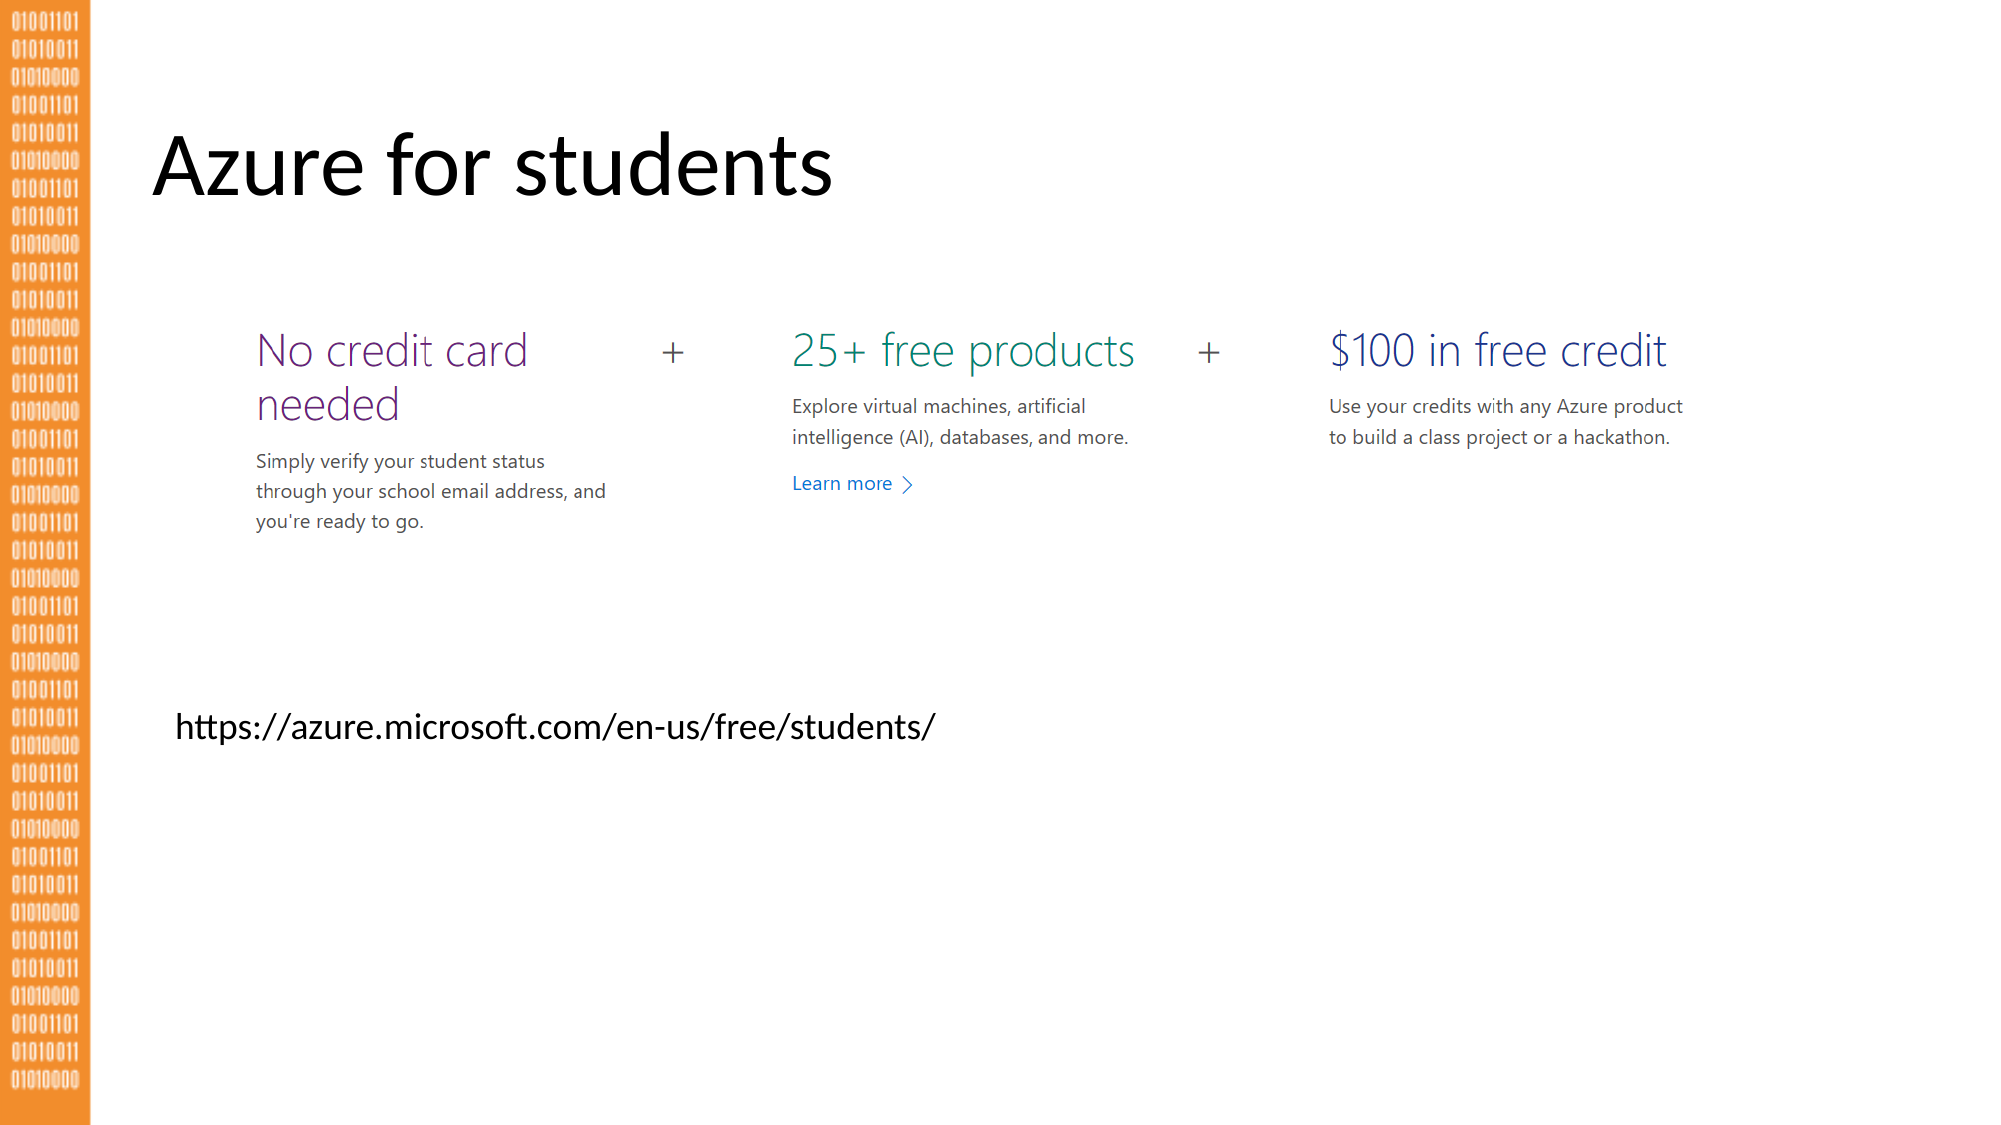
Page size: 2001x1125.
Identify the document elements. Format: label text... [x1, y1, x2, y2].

picture [120, 237, 1951, 575]
text_box https://azure.microsoft.com/en-us/free/students/ [160, 694, 952, 755]
title Azure for students [137, 56, 1863, 237]
picture [0, 0, 93, 1125]
